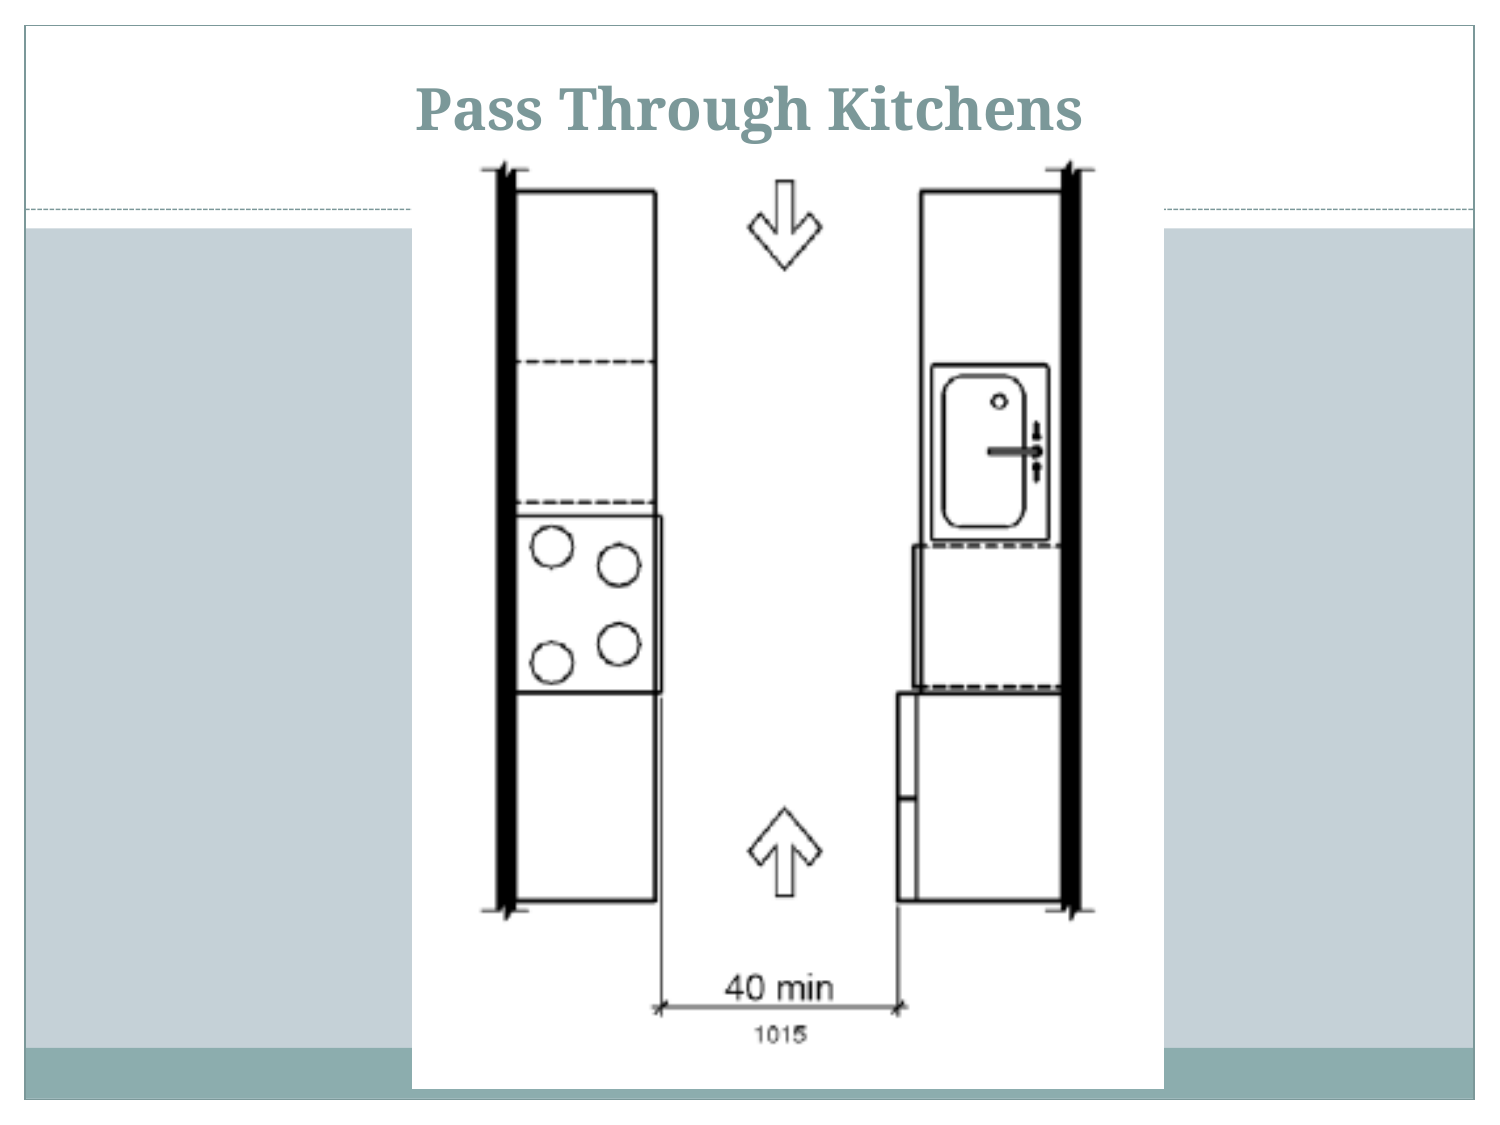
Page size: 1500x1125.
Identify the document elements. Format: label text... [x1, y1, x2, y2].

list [412, 149, 1164, 1090]
title Pass Through Kitchens [75, 45, 1425, 150]
